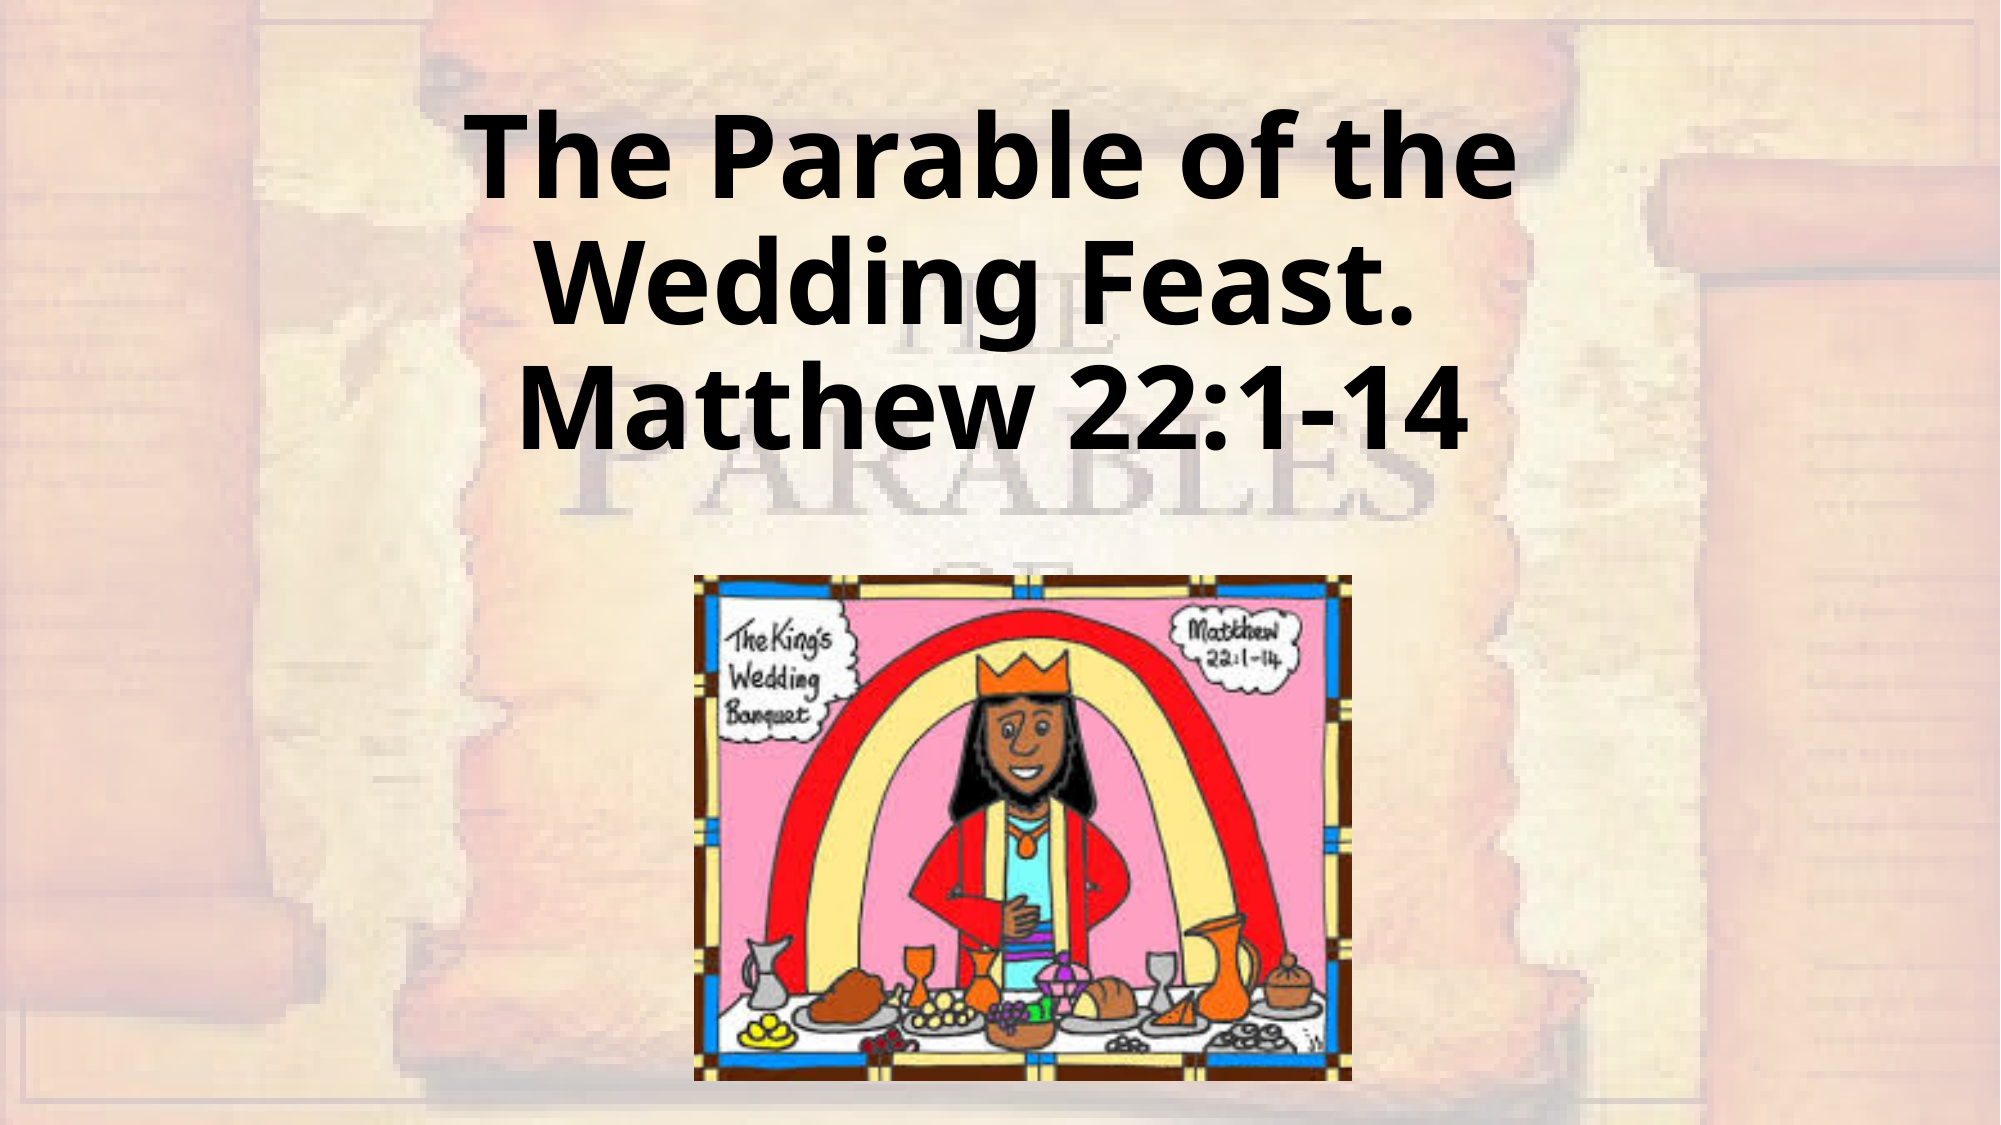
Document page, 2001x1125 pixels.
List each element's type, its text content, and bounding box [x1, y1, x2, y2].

picture [694, 575, 1352, 1081]
title The Parable of the Wedding Feast. Matthew 22:1-14 [241, 90, 1742, 483]
